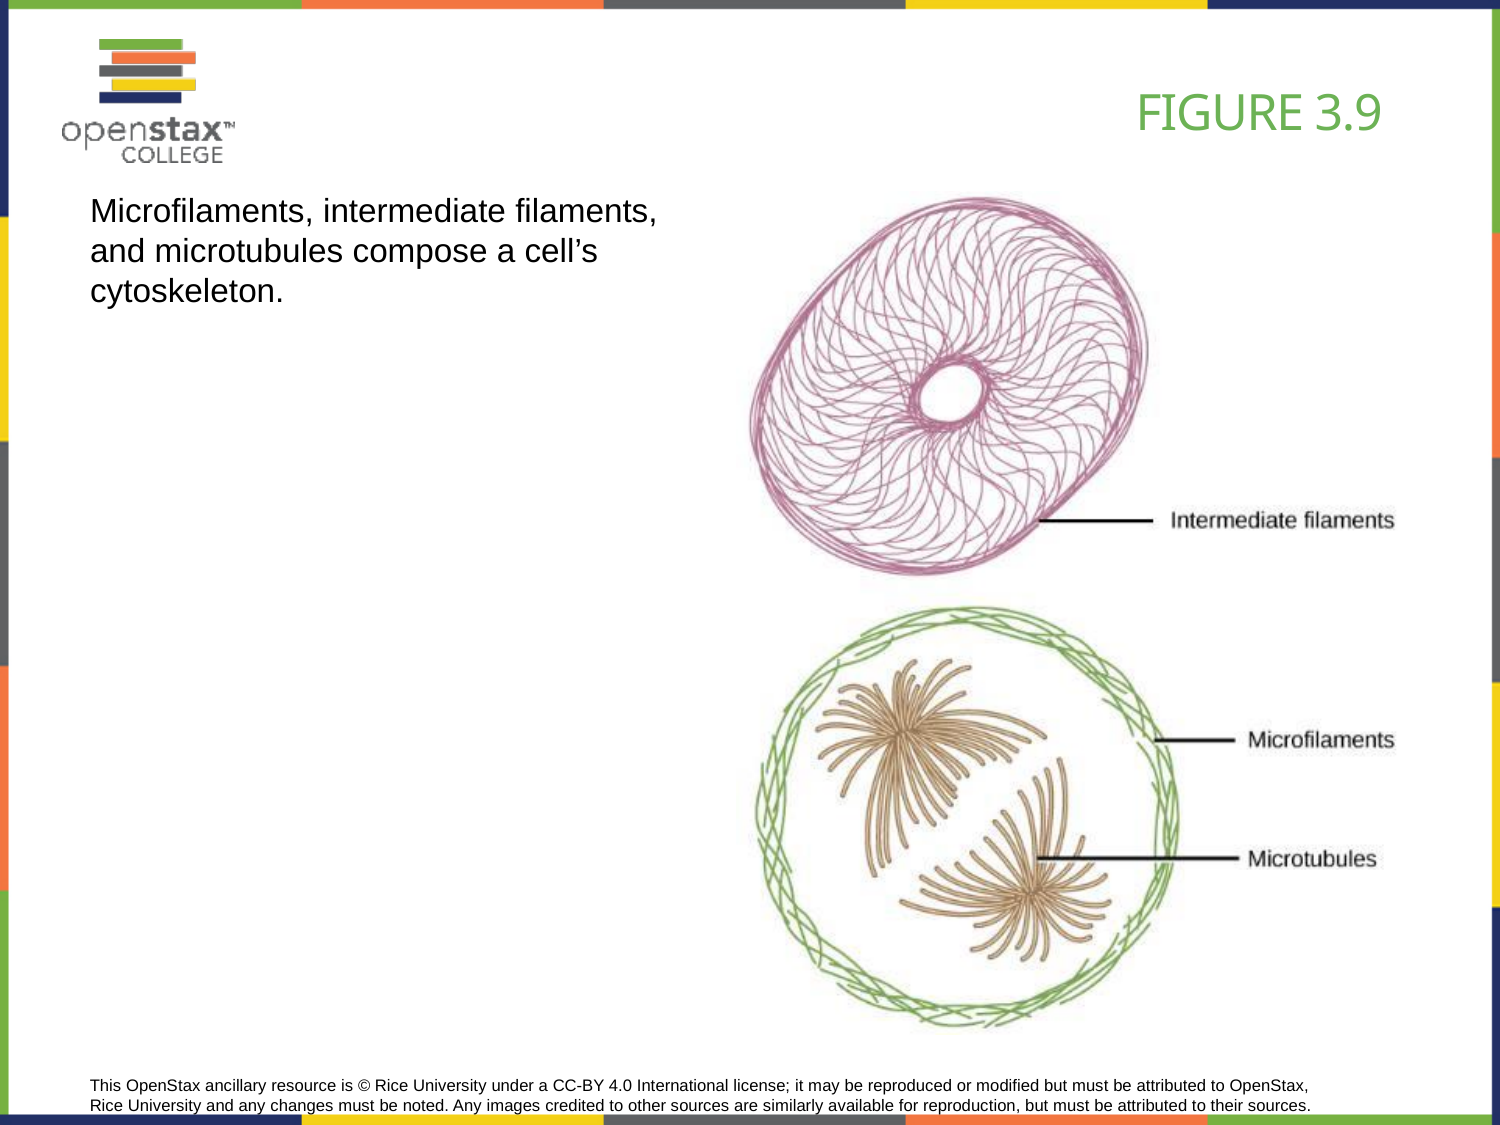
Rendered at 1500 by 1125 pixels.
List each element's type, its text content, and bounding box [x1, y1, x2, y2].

picture [0, 0, 1500, 1125]
text_box This OpenStax ancillary resource is © Rice University under a CC-BY 4.0 International license; it may be reproduced or modified but must be attributed to OpenStax, Rice University and any changes must be noted. Any images credited to other sources are similarly available for reproduction, but must be attributed to their sources. [75, 1067, 1336, 1114]
title Figure 3.9 [242, 39, 1398, 148]
list Microfilaments, intermediate filaments, and microtubules compose a cell’s cytoskeleton. [75, 181, 717, 1045]
